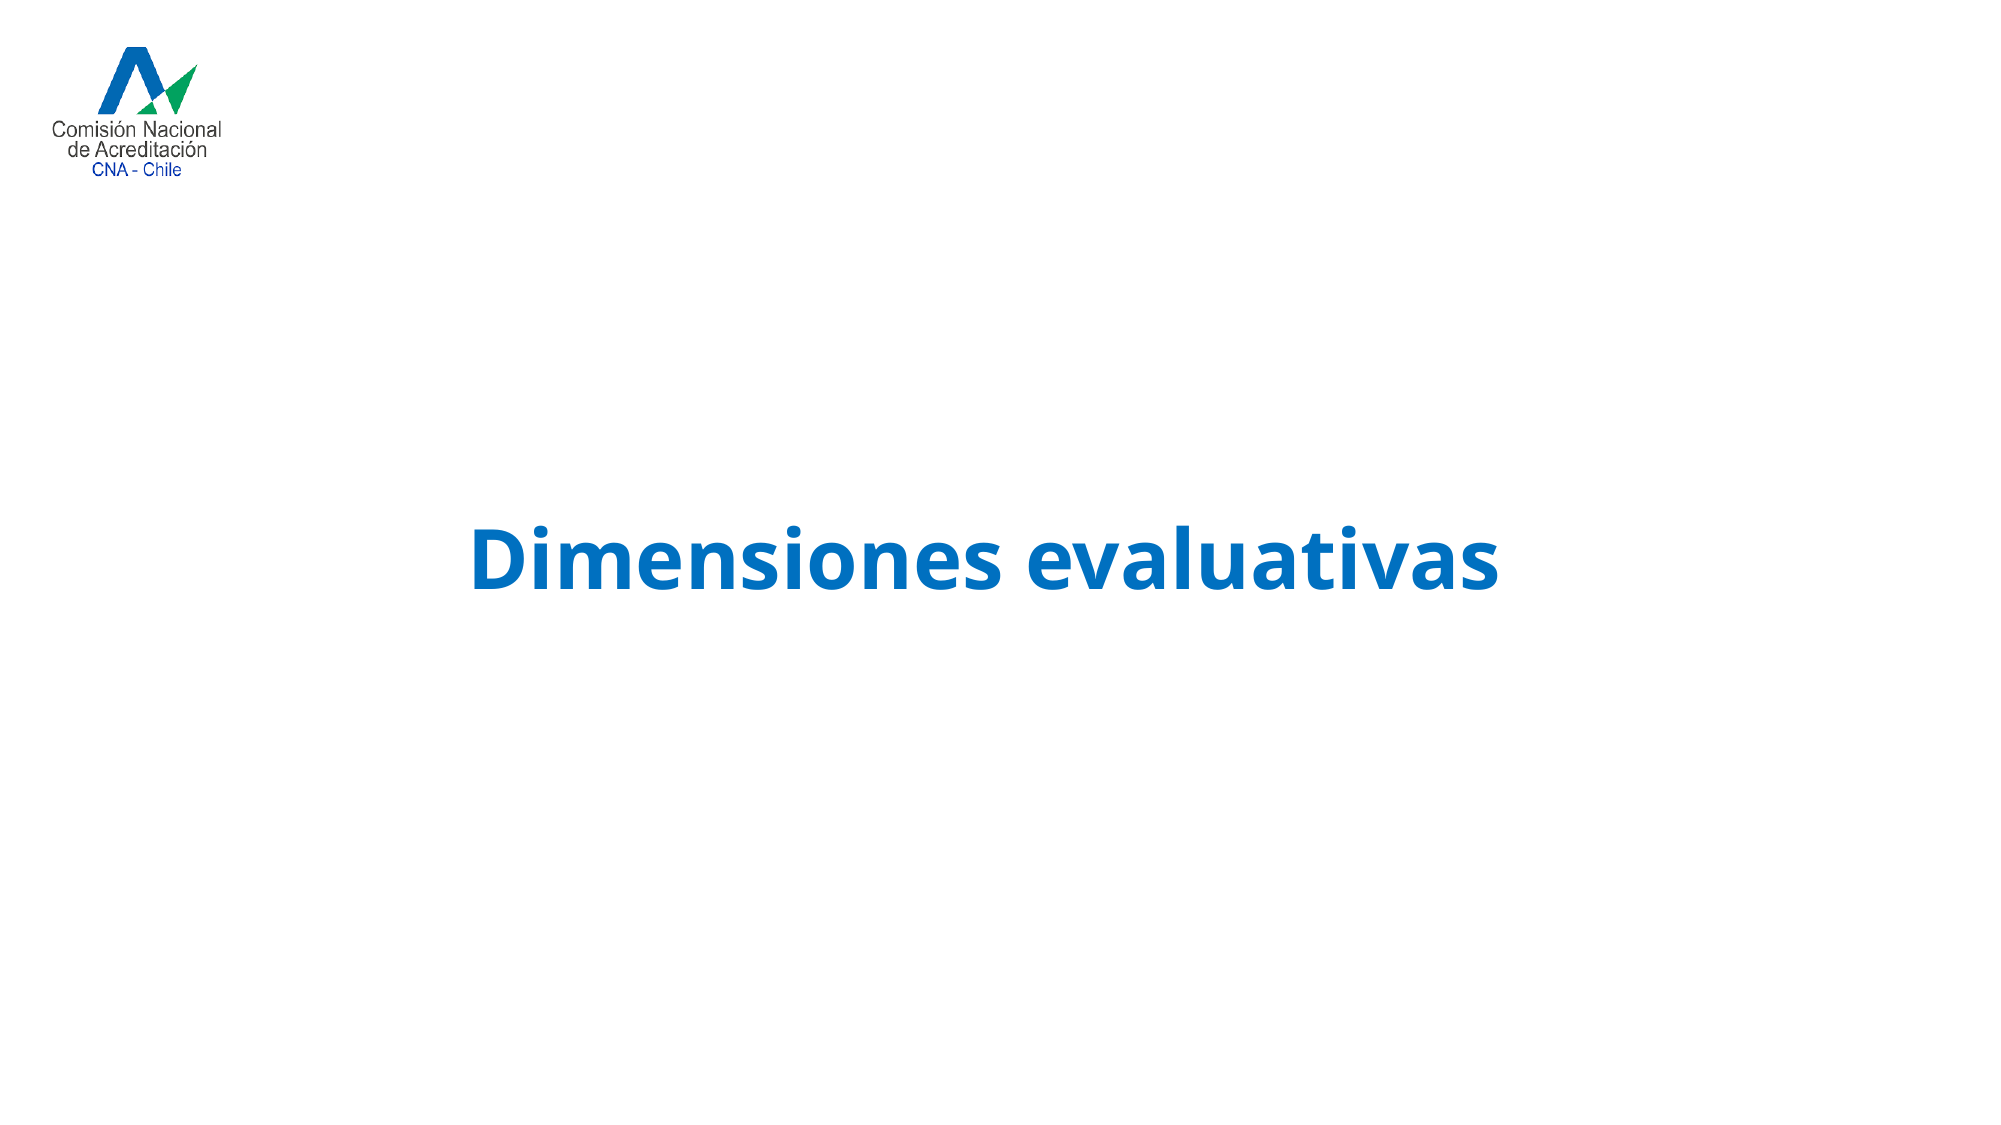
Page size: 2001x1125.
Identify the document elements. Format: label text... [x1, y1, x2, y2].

title Dimensiones evaluativas [122, 453, 1848, 672]
picture [44, 37, 229, 192]
